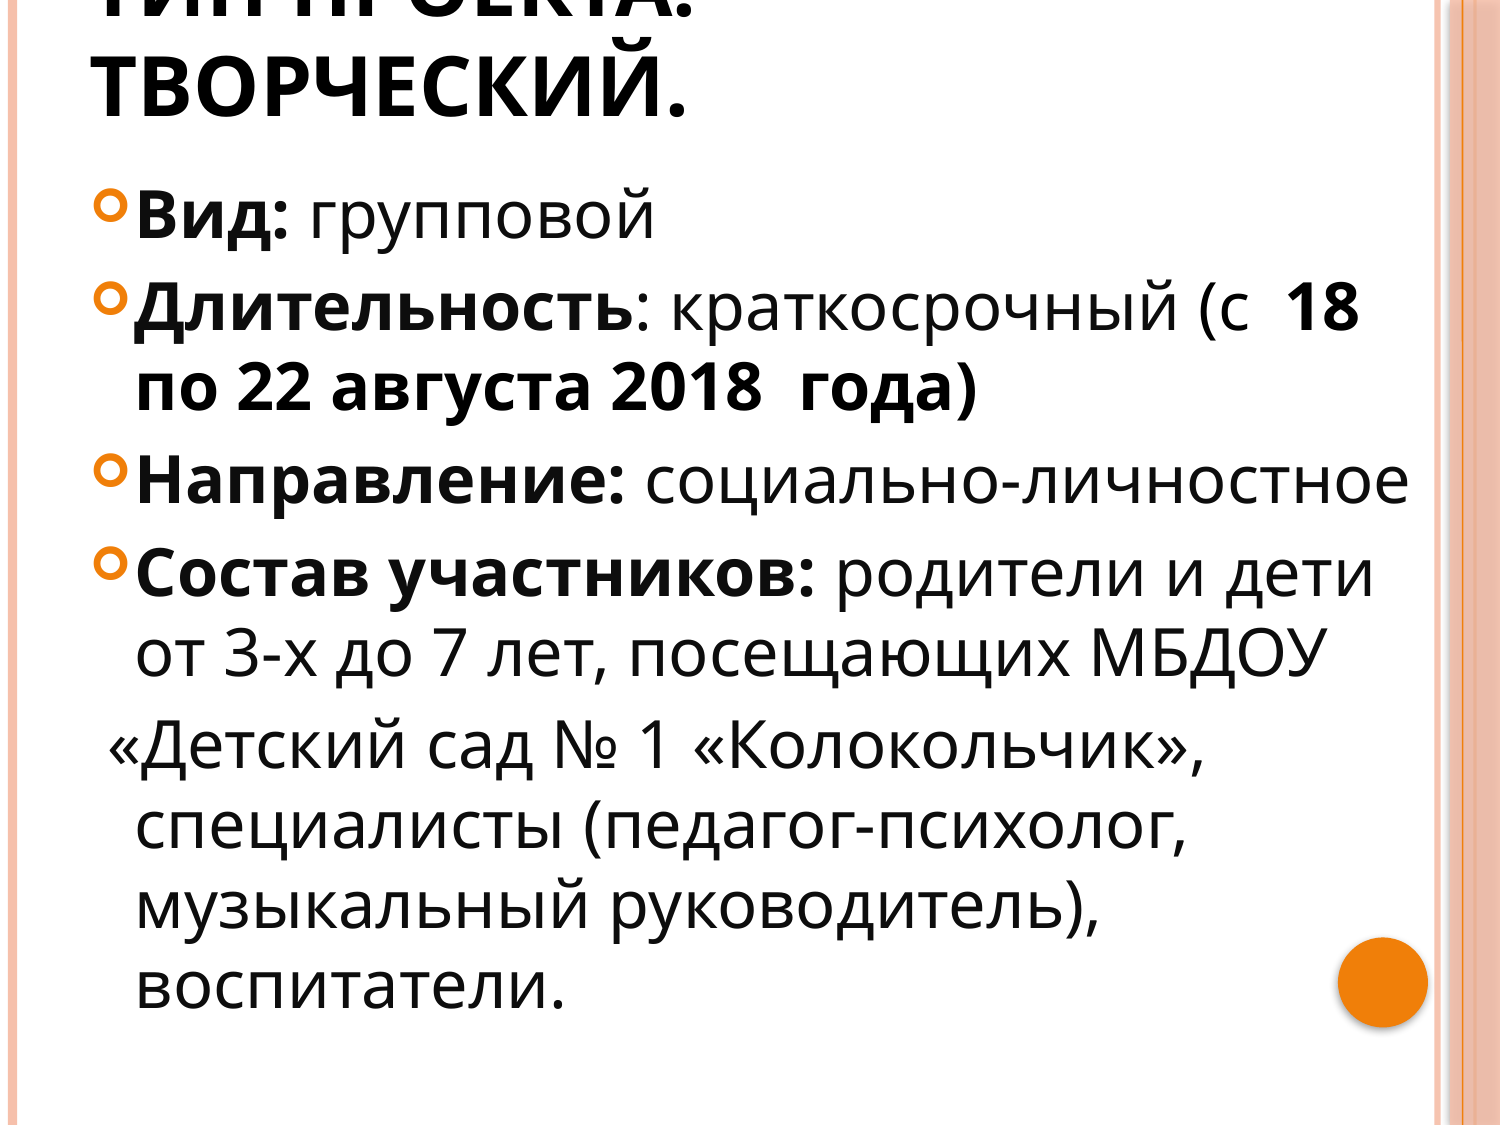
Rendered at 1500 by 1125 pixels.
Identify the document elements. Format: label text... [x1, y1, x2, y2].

list Вид: групповой Длительность: краткосрочный (с 18 по 22 августа 2018 года) Направление: социально-личностное Состав участников: родители и дети от 3-х до 7 лет, посещающих МБДОУ «Детский сад № 1 «Колокольчик», специалисты (педагог-психолог, музыкальный руководитель), воспитатели. [75, 164, 1442, 1062]
title Тип проекта: творческий. [75, 45, 1300, 141]
